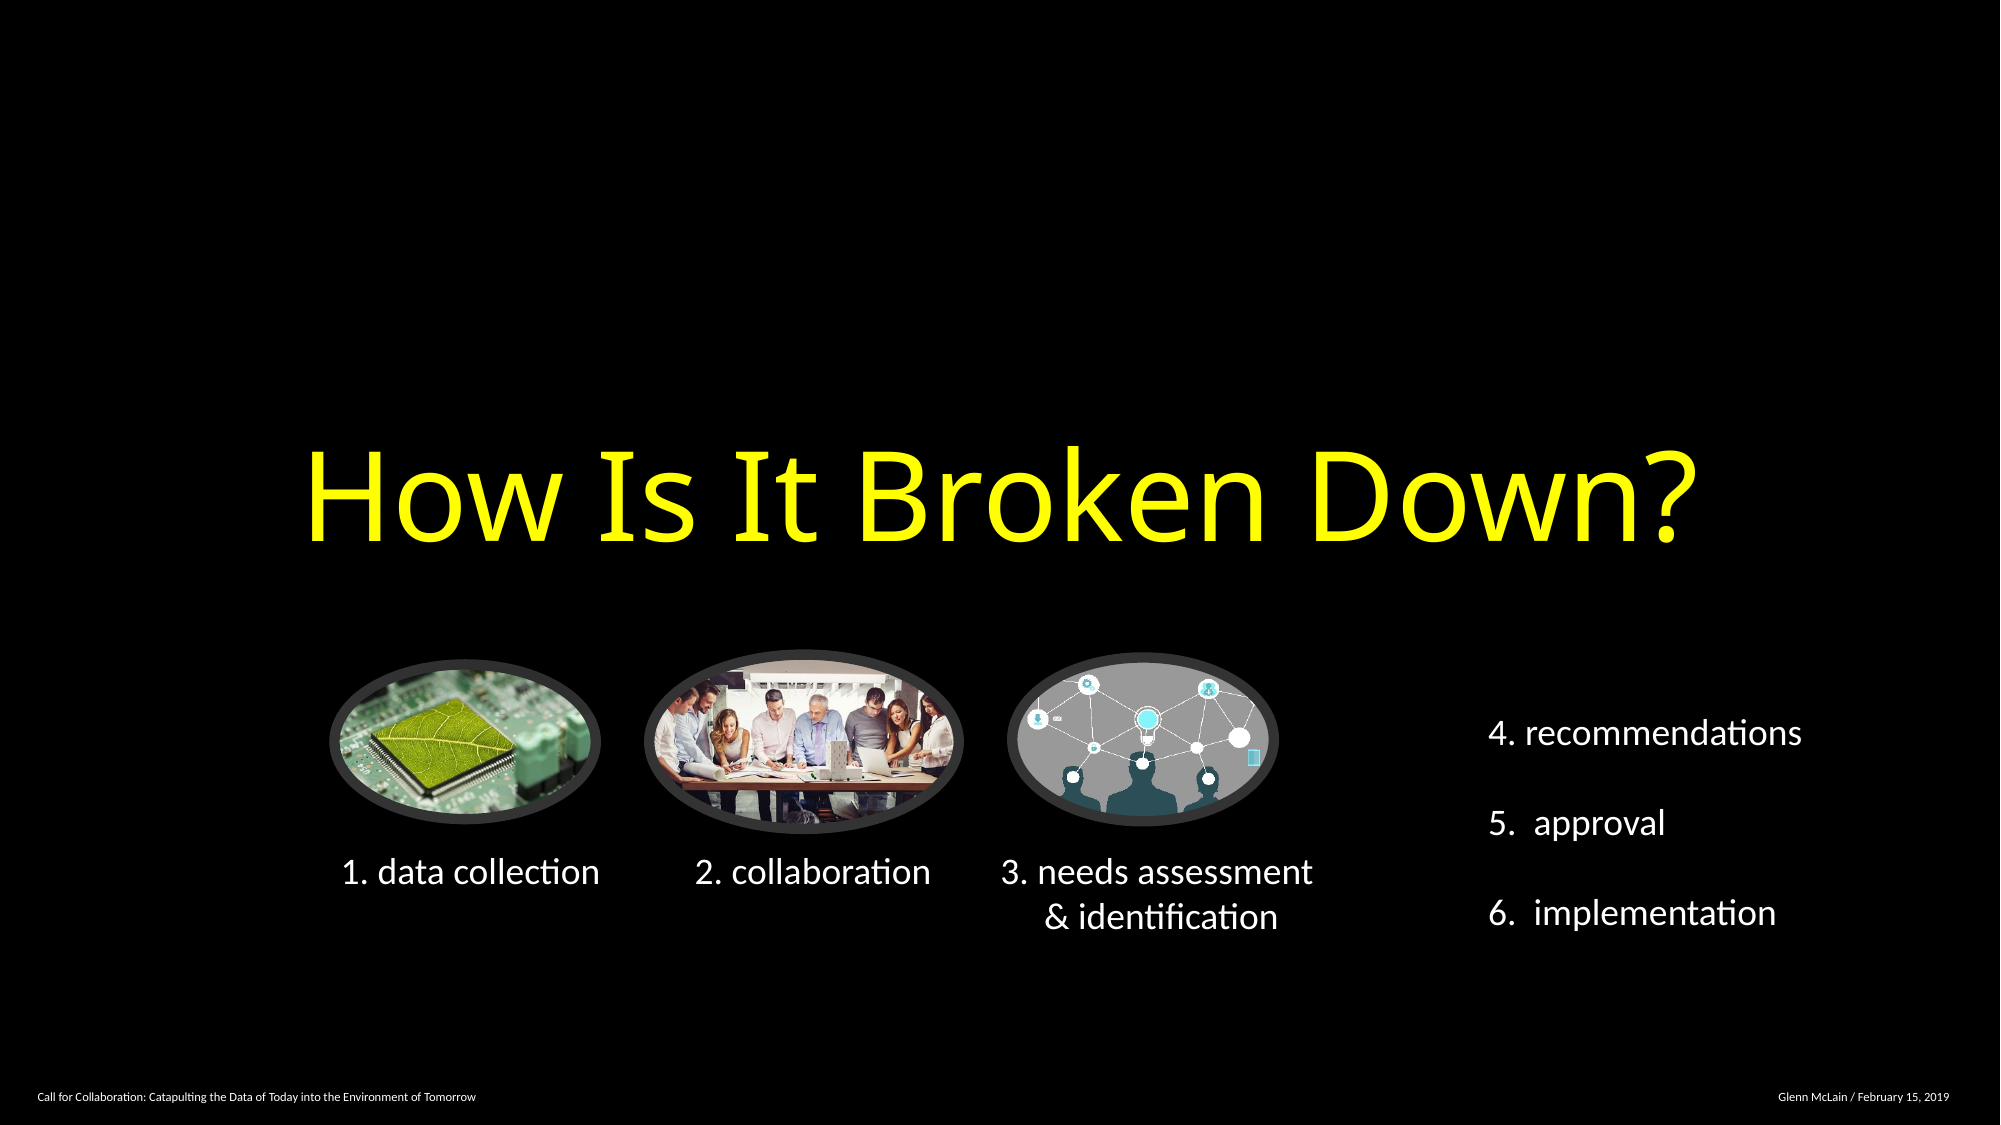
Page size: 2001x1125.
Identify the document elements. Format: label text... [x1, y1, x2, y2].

text_box 1. data collection [325, 839, 652, 900]
text_box Call for Collaboration: Catapulting the Data of Today into the Environment of Tomorrow Glenn McLain / February 15, 2019 [22, 1081, 1971, 1112]
text_box 4. recommendations 5. approval 6. implementation [1473, 700, 1846, 940]
picture [649, 654, 959, 829]
title How Is It Broken Down? [249, 184, 1750, 576]
picture [1012, 657, 1274, 822]
text_box 2. collaboration [679, 839, 984, 900]
text_box 3. needs assessment & identification [984, 839, 1339, 945]
picture [334, 664, 596, 820]
